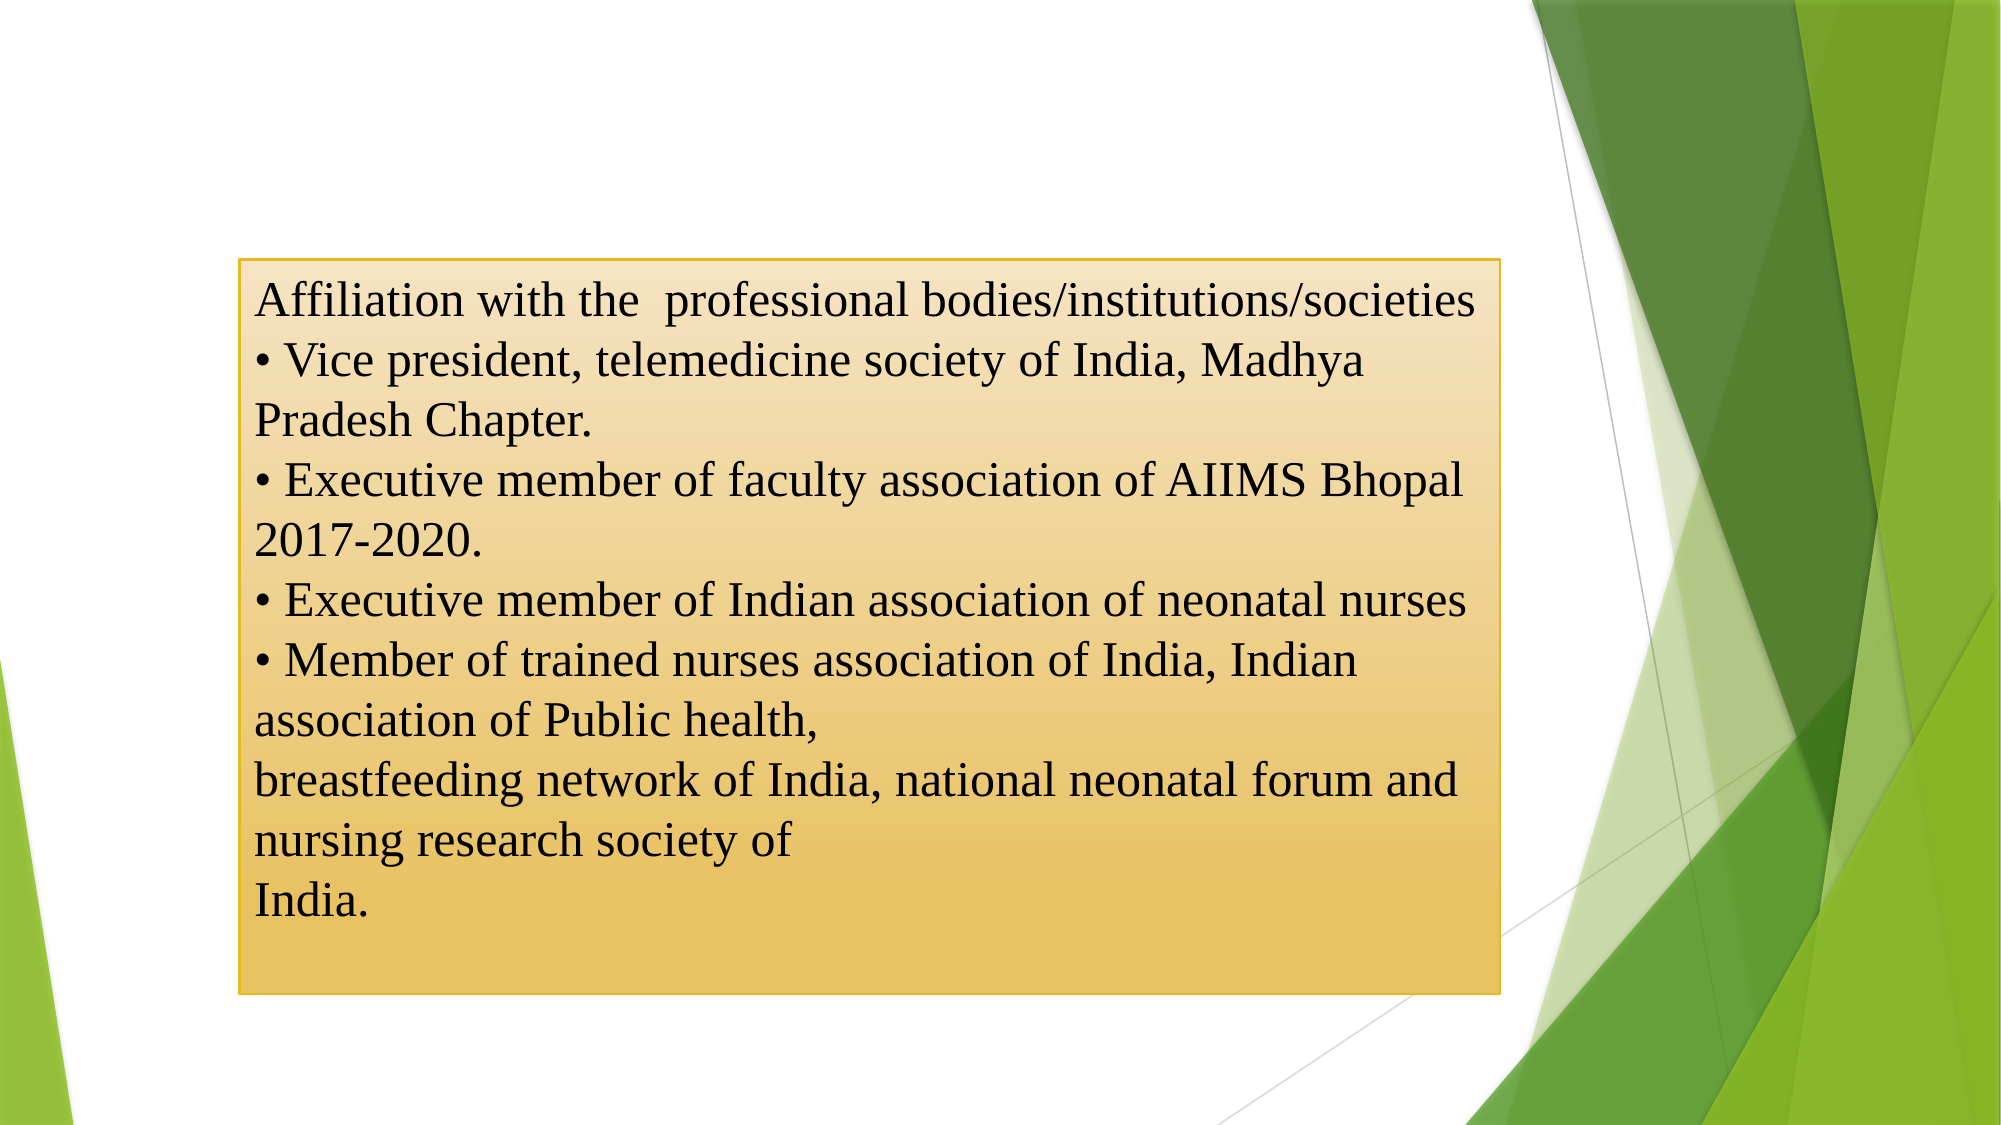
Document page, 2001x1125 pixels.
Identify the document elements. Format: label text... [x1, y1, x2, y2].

text_box Affiliation with the professional bodies/institutions/societies • Vice president, telemedicine society of India, Madhya Pradesh Chapter. • Executive member of faculty association of AIIMS Bhopal 2017-2020. • Executive member of Indian association of neonatal nurses • Member of trained nurses association of India, Indian association of Public health, breastfeeding network of India, national neonatal forum and nursing research society of India. [238, 258, 1501, 995]
